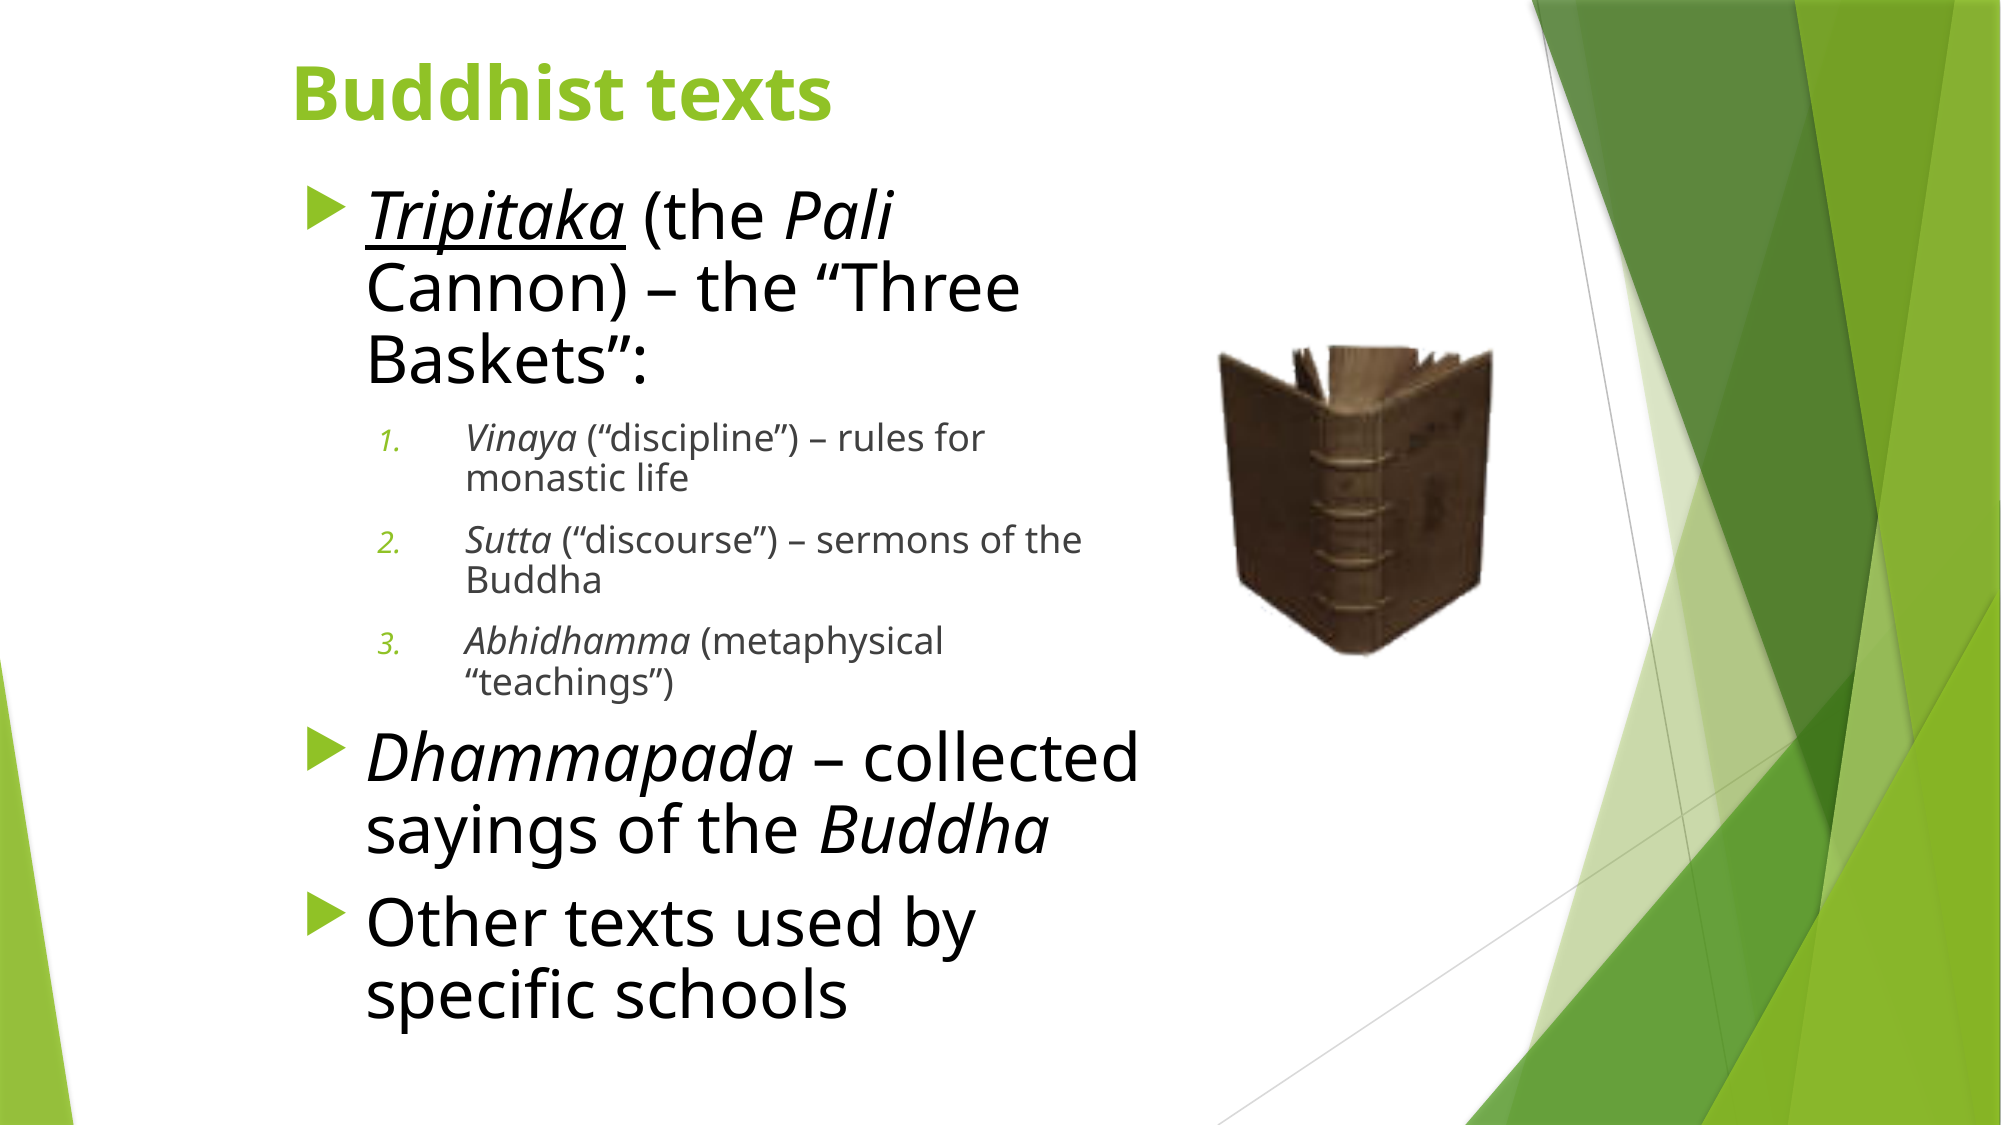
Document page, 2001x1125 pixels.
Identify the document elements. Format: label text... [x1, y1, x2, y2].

title Buddhist texts [275, 37, 1100, 175]
list Tripitaka (the Pali Cannon) – the “Three Baskets”: Vinaya (“discipline”) – rules for monastic life Sutta (“discourse”) – sermons of the Buddha Abhidhamma (metaphysical “teachings”) Dhammapada – collected sayings of the Buddha Other texts used by specific schools [287, 174, 1163, 1125]
picture [1211, 324, 1508, 663]
